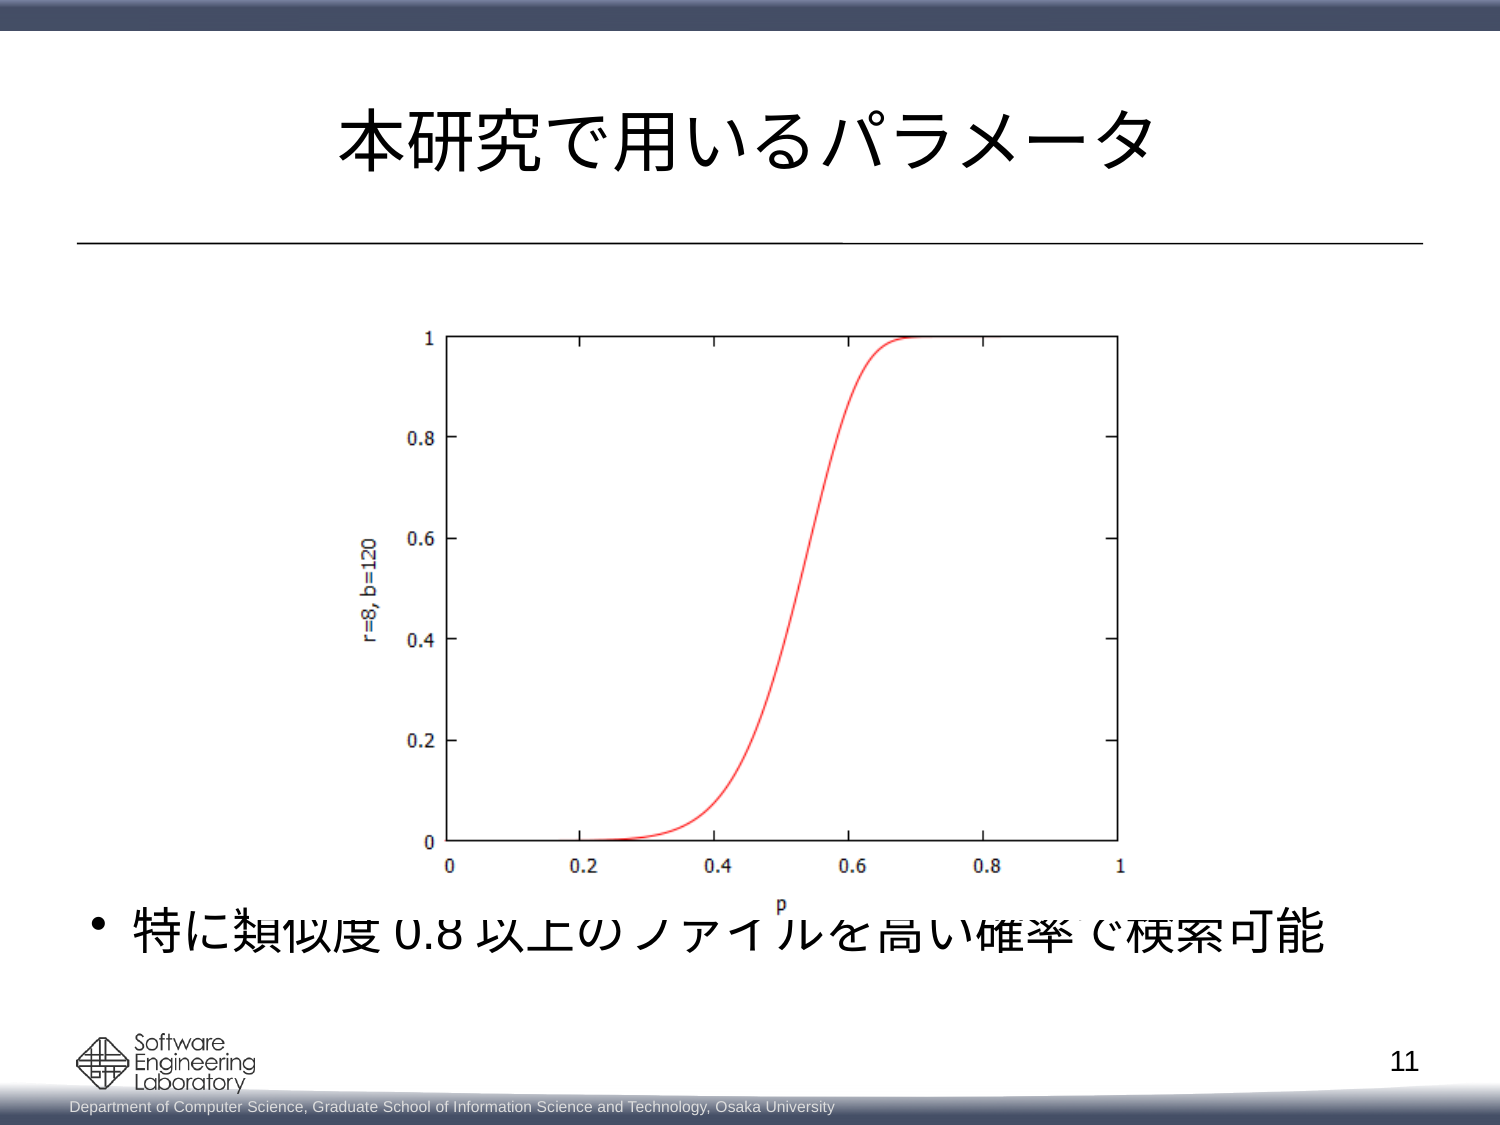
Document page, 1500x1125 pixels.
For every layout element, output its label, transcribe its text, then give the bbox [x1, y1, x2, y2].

picture [0, 1033, 1500, 1125]
slide_number 11 [1246, 1034, 1436, 1083]
picture [0, 0, 1500, 31]
picture [248, 314, 1250, 920]
list 特に類似度0.8以上のファイルを高い確率で検索可能 [74, 262, 1426, 1006]
title 本研究で用いるパラメータ [74, 44, 1424, 233]
